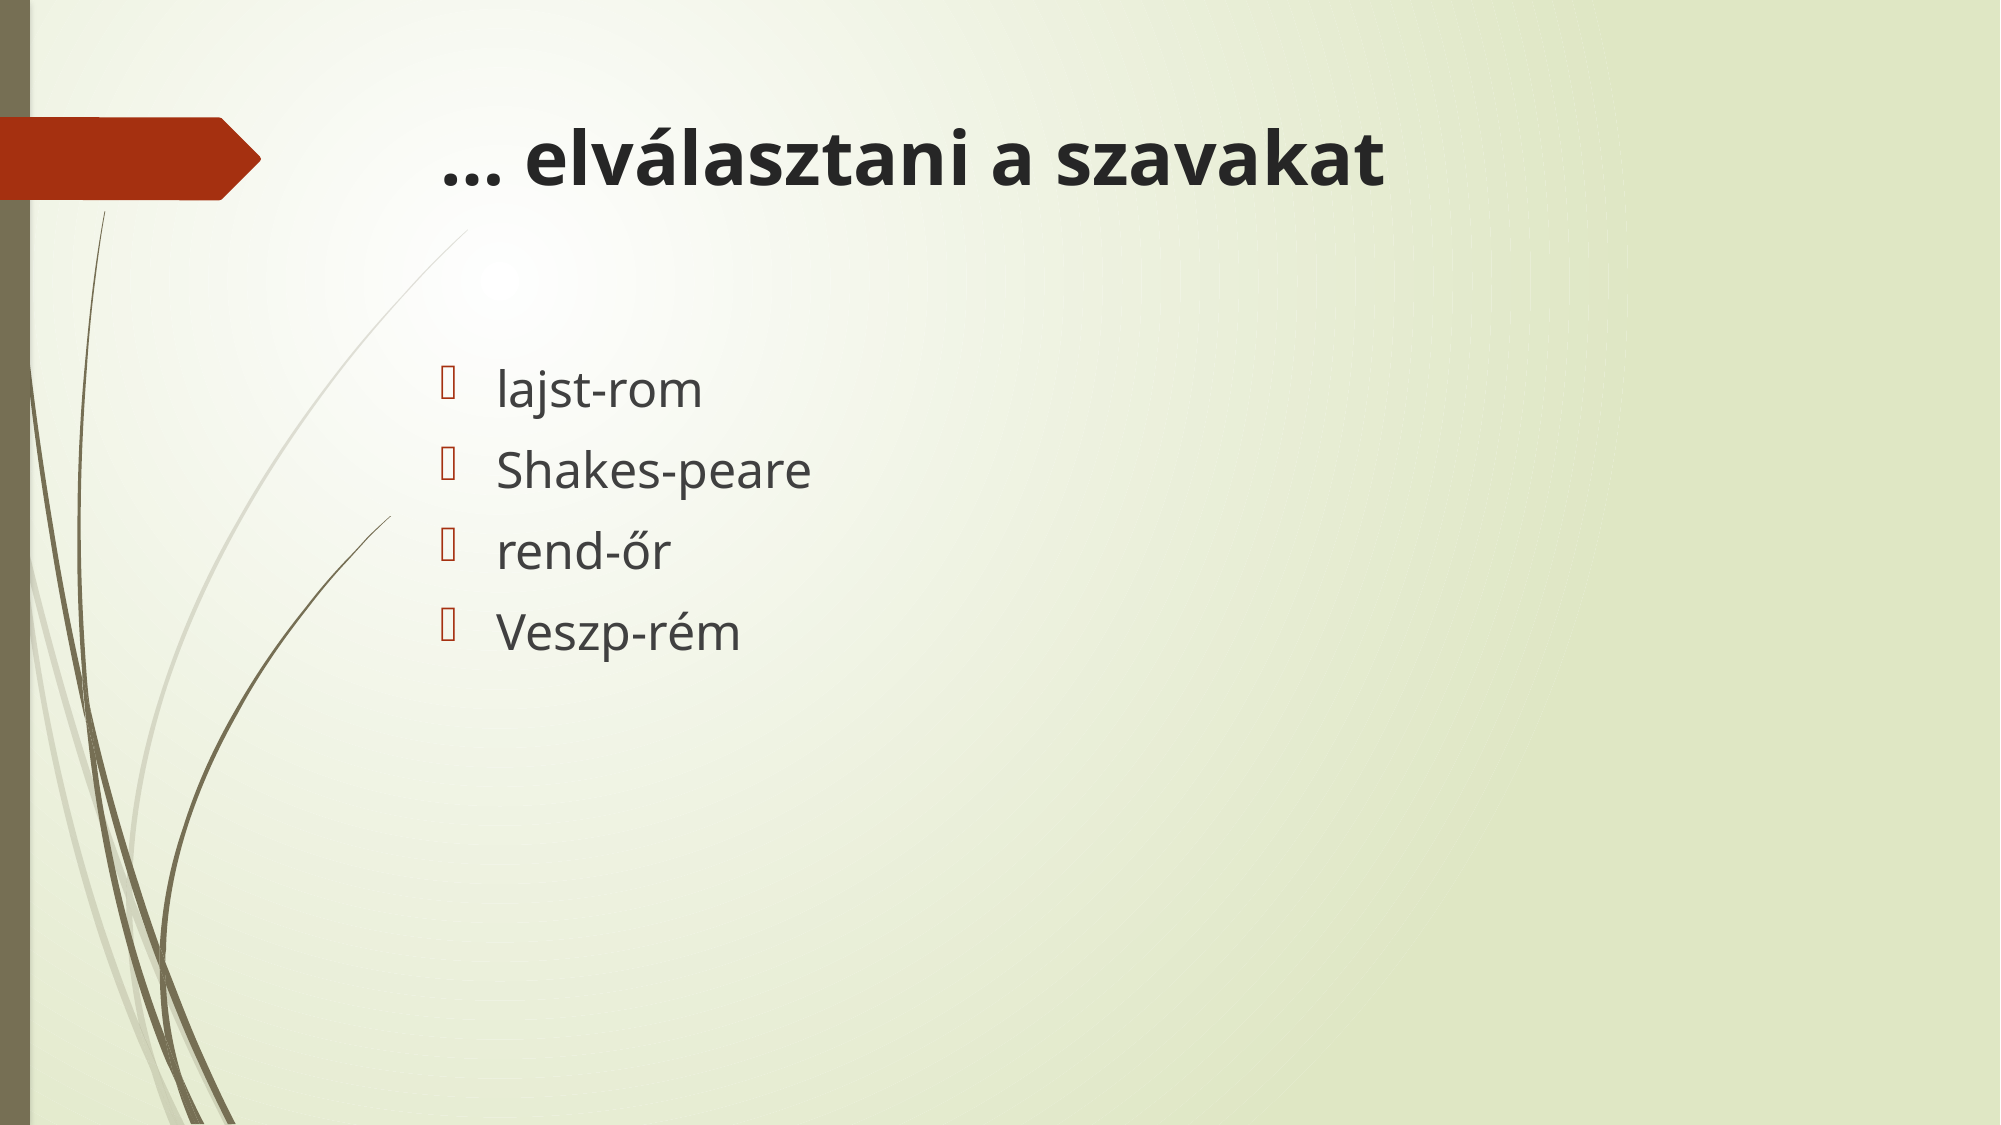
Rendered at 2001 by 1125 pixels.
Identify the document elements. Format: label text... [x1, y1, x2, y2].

title … elválasztani a szavakat [425, 102, 1888, 313]
list lajst-rom Shakes-peare rend-őr Veszp-rém [424, 350, 1888, 711]
